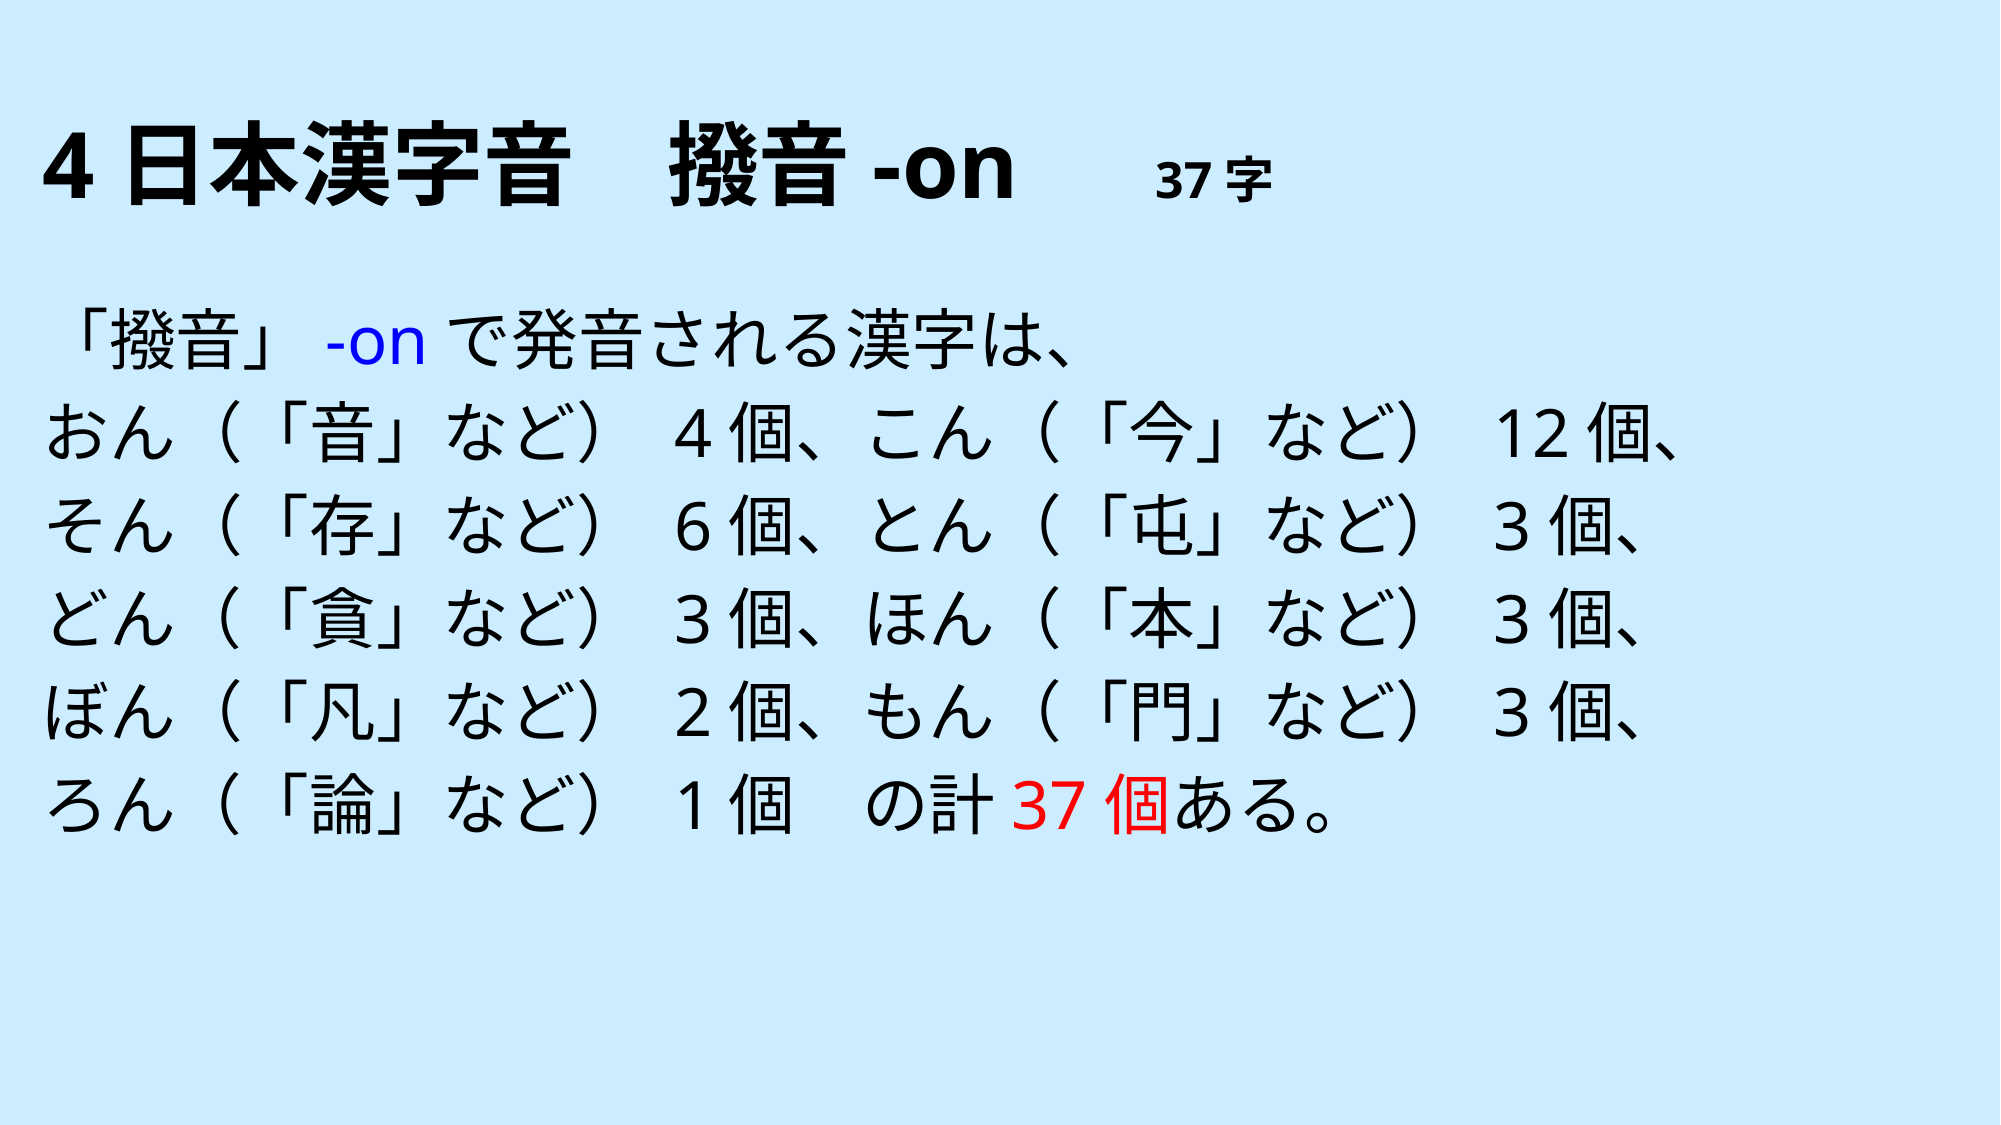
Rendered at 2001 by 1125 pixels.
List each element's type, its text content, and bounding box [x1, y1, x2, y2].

list 「撥音」-onで発音される漢字は、 おん（「音」など） 4個、こん（「今」など） 12個、 そん（「存」など） 6個、とん（「屯」など） 3個、 どん（「貪」など） 3個、ほん（「本」など） 3個、 ぼん（「凡」など） 2個、もん（「門」など） 3個、 ろん（「論」など） 1個 の計37個ある。 [27, 299, 1972, 1112]
title 4日本漢字音 撥音-on 37字 [27, 59, 1972, 278]
